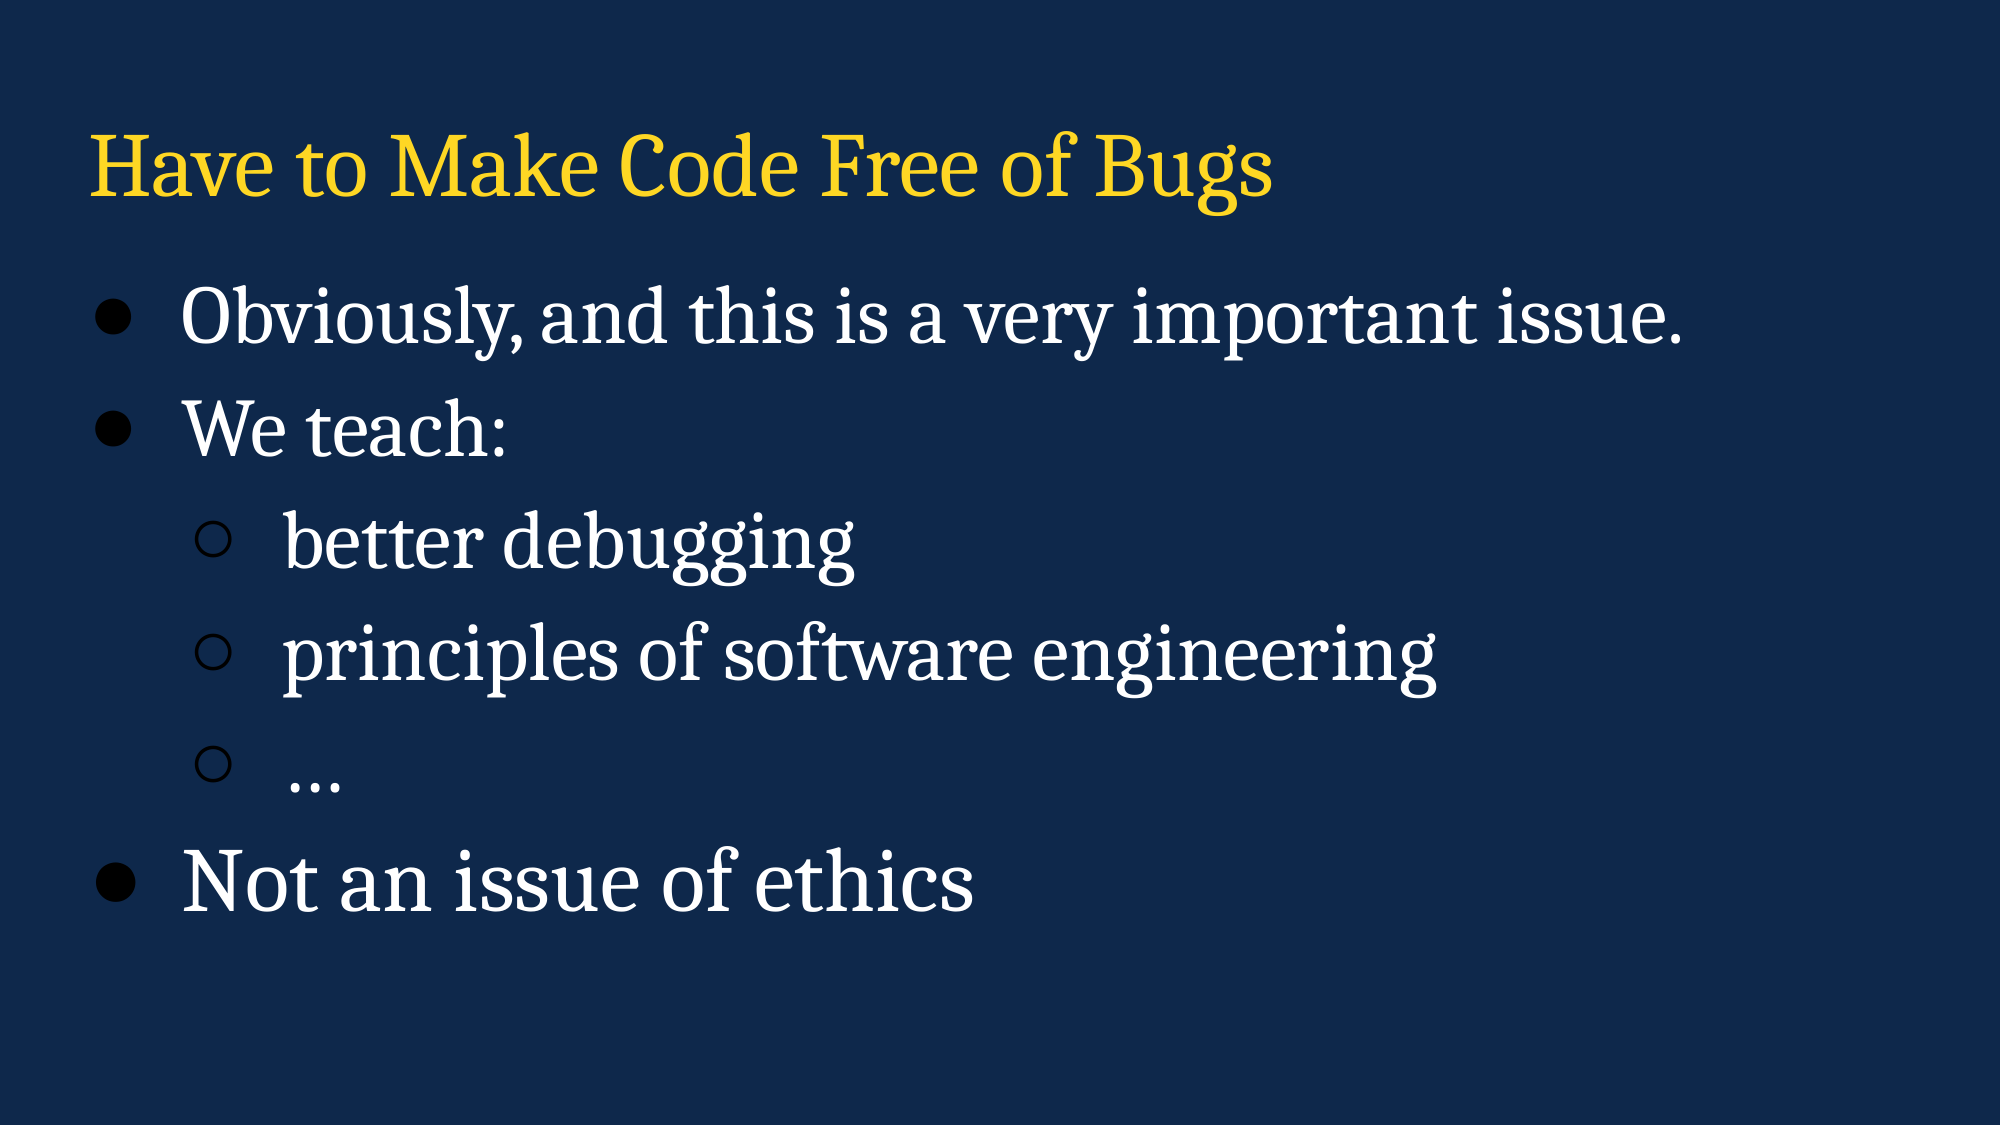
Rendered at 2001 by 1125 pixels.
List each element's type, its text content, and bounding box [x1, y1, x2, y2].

title Have to Make Code Free of Bugs [68, 97, 1932, 223]
list Obviously, and this is a very important issue. We teach: better debugging principles of software engineering … Not an issue of ethics [68, 252, 1932, 1000]
